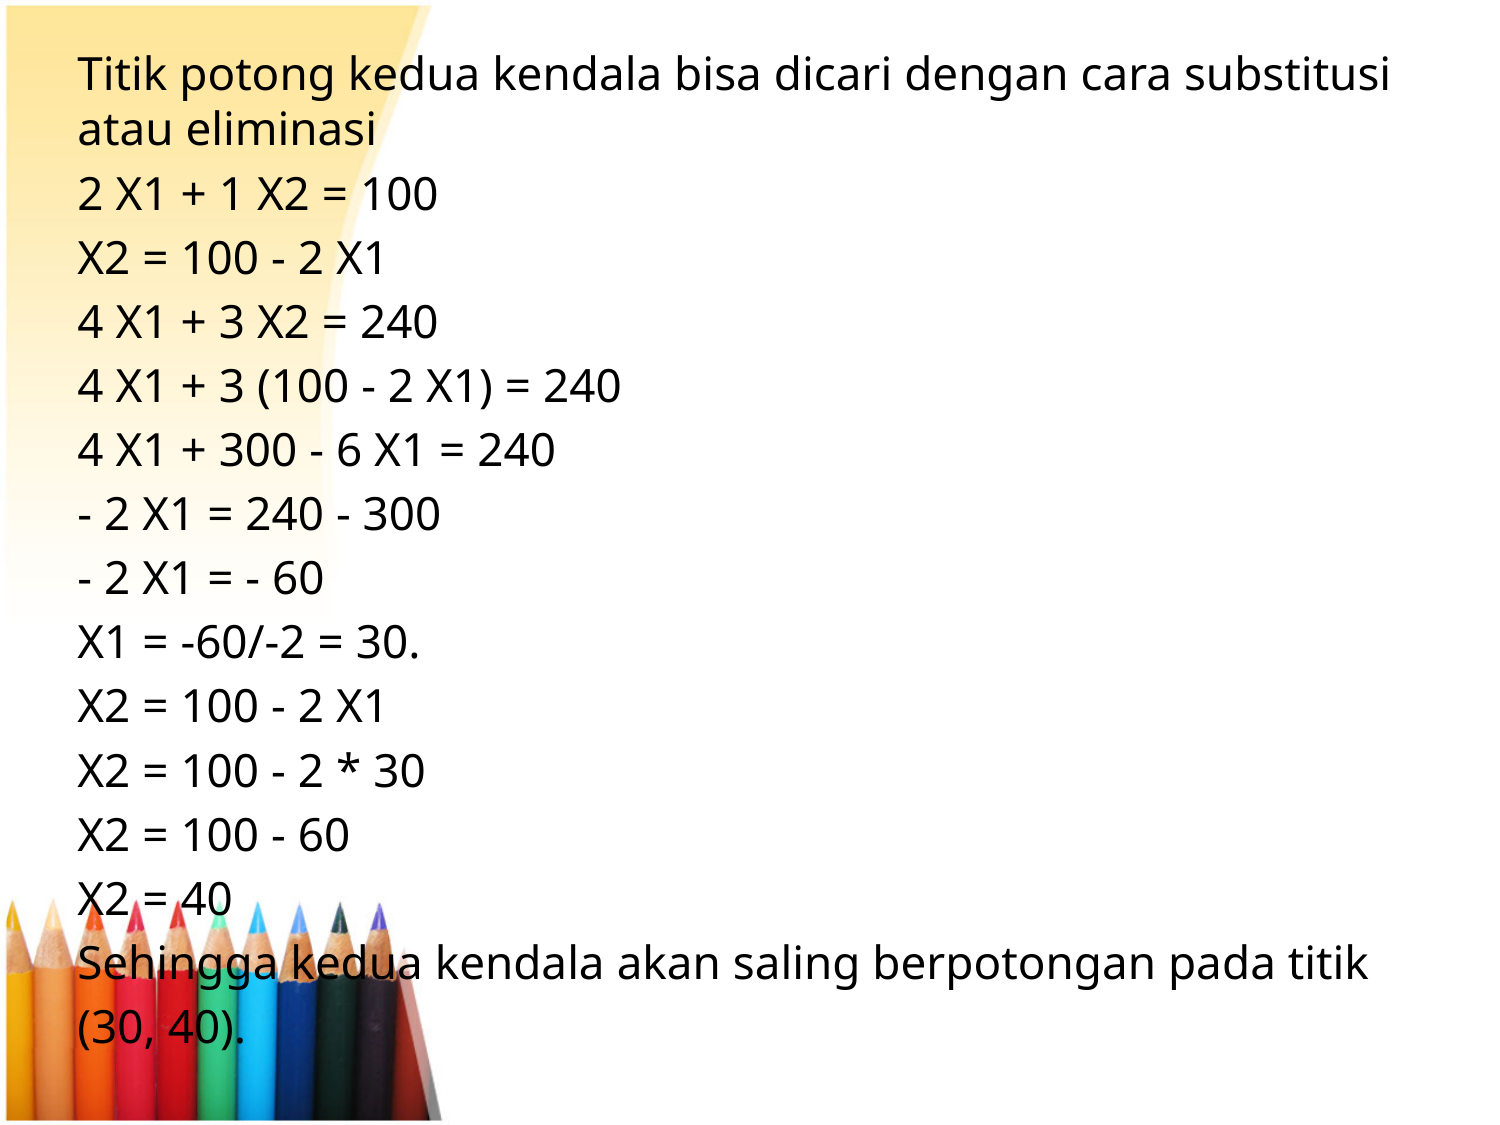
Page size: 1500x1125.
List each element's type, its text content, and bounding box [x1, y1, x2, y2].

list Titik potong kedua kendala bisa dicari dengan cara substitusi atau eliminasi 2 X1 + 1 X2 = 100 X2 = 100 - 2 X1 4 X1 + 3 X2 = 240 4 X1 + 3 (100 - 2 X1) = 240 4 X1 + 300 - 6 X1 = 240 - 2 X1 = 240 - 300 - 2 X1 = - 60 X1 = -60/-2 = 30. X2 = 100 - 2 X1 X2 = 100 - 2 * 30 X2 = 100 - 60 X2 = 40 Sehingga kedua kendala akan saling berpotongan pada titik (30, 40). [62, 37, 1413, 906]
picture [0, 0, 1500, 1125]
